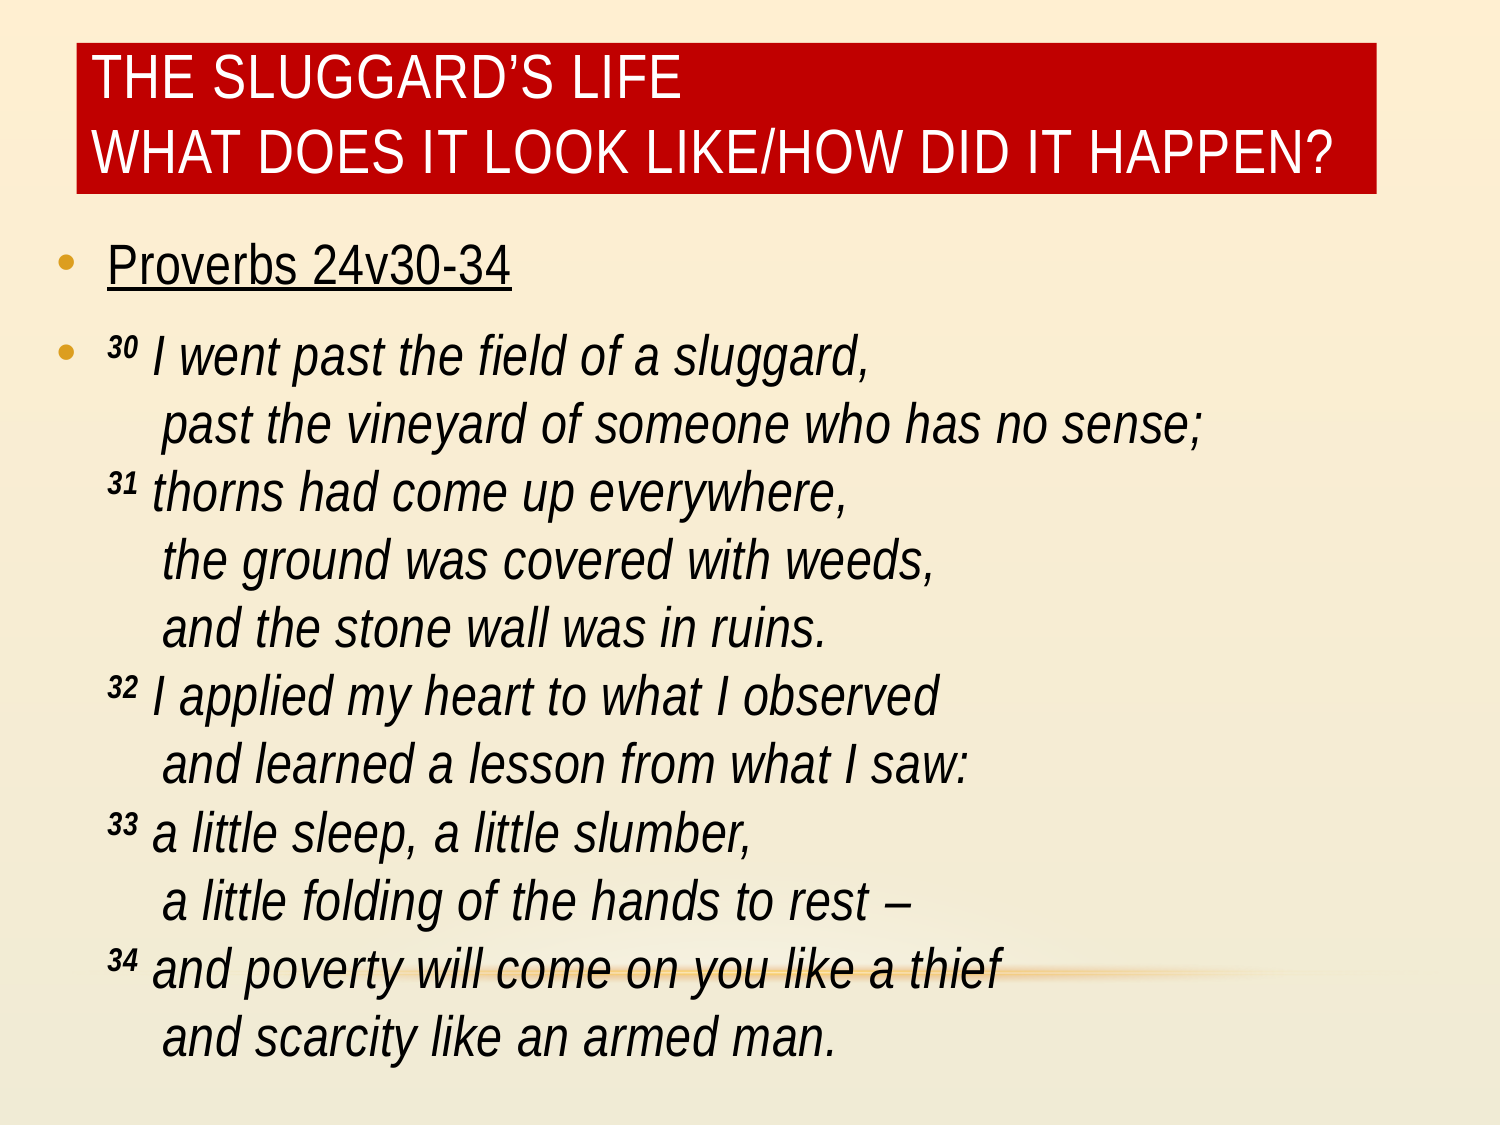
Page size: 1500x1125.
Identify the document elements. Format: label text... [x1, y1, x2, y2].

picture [0, 0, 1500, 1125]
list Proverbs 24v30-34 30 I went past the field of a sluggard, past the vineyard of someone who has no sense; 31 thorns had come up everywhere, the ground was covered with weeds, and the stone wall was in ruins. 32 I applied my heart to what I observed and learned a lesson from what I saw: 33 a little sleep, a little slumber, a little folding of the hands to rest – 34 and poverty will come on you like a thief and scarcity like an armed man. [41, 219, 1424, 1083]
title The sluggard’s life What does it look like/How did it happen? [76, 42, 1377, 194]
